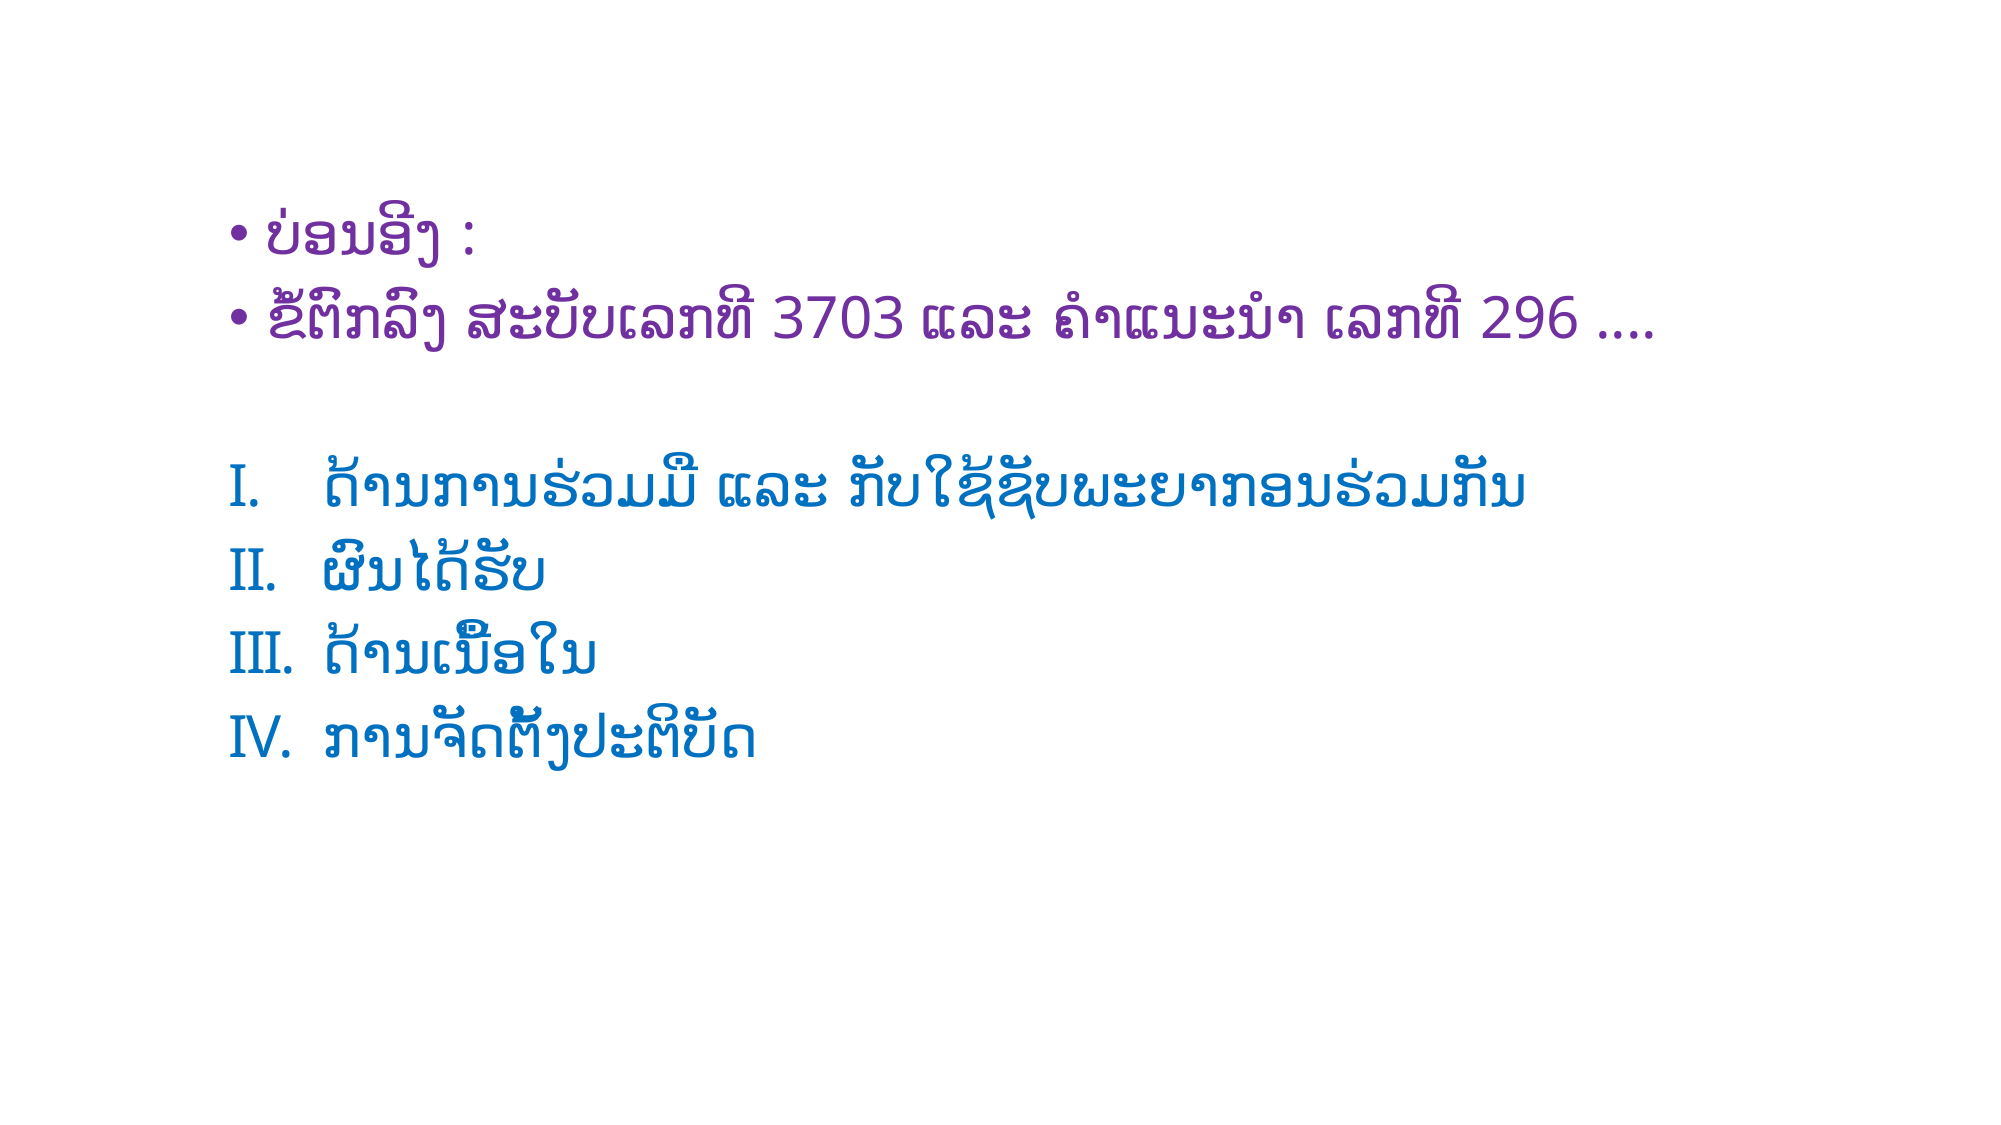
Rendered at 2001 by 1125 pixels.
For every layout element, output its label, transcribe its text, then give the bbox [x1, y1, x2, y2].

list ບ່ອນອີງ : ຂໍ້ຕົກລົງ ສະບັບເລກທີ 3703 ແລະ ຄຳແນະນຳ ເລກທີ 296 .... ດ້ານການຮ່ວມມື ແລະ ກັບໃຊ້ຊັບພະຍາກອນຮ່ວມກັນ ຜົນໄດ້ຮັບ ດ້ານເນື້ອໃນ ການຈັດຕັ້ງປະຕິບັດ [213, 197, 1863, 1014]
